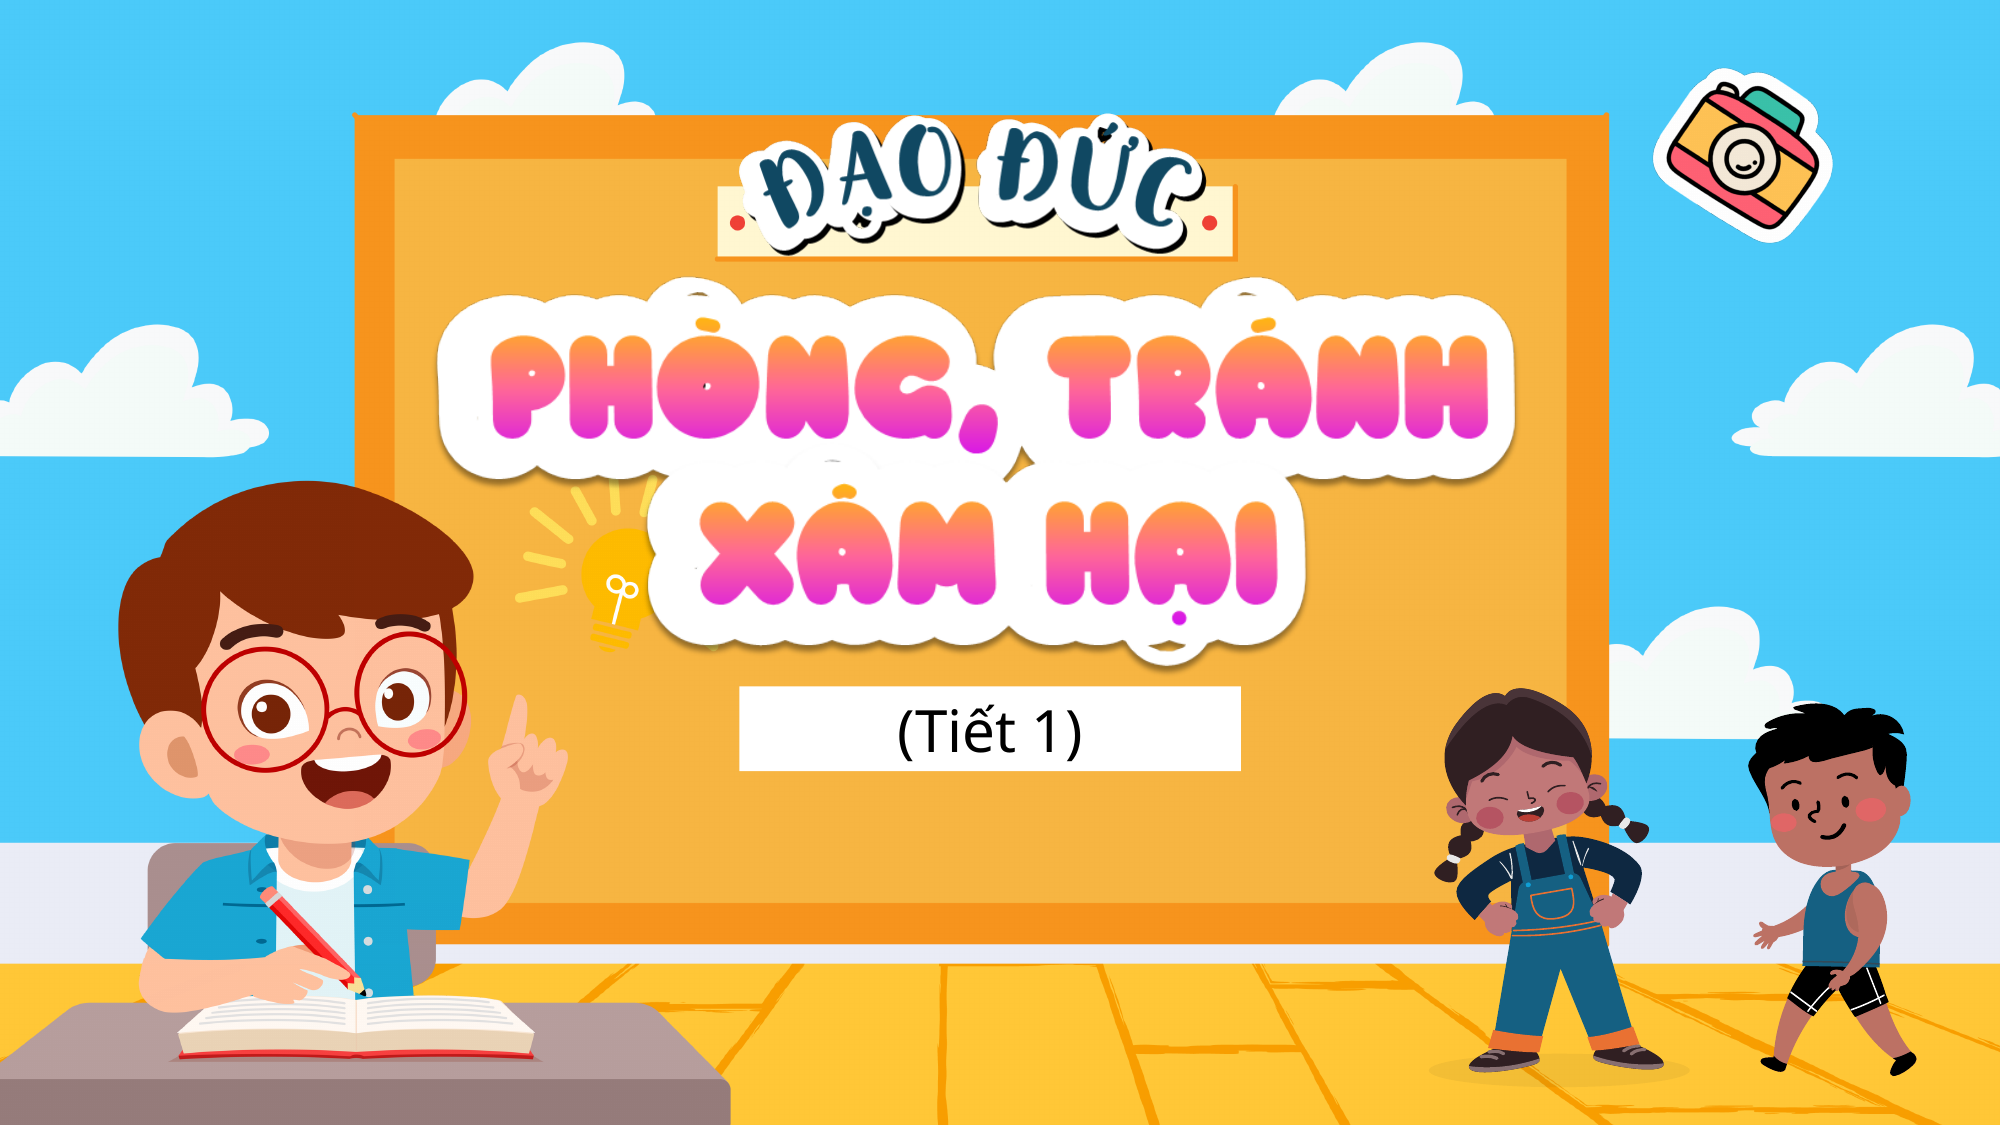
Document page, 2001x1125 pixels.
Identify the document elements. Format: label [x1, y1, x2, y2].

text_box [1428, 687, 1691, 1088]
text_box [1746, 701, 1918, 1077]
picture [0, 0, 2000, 1125]
